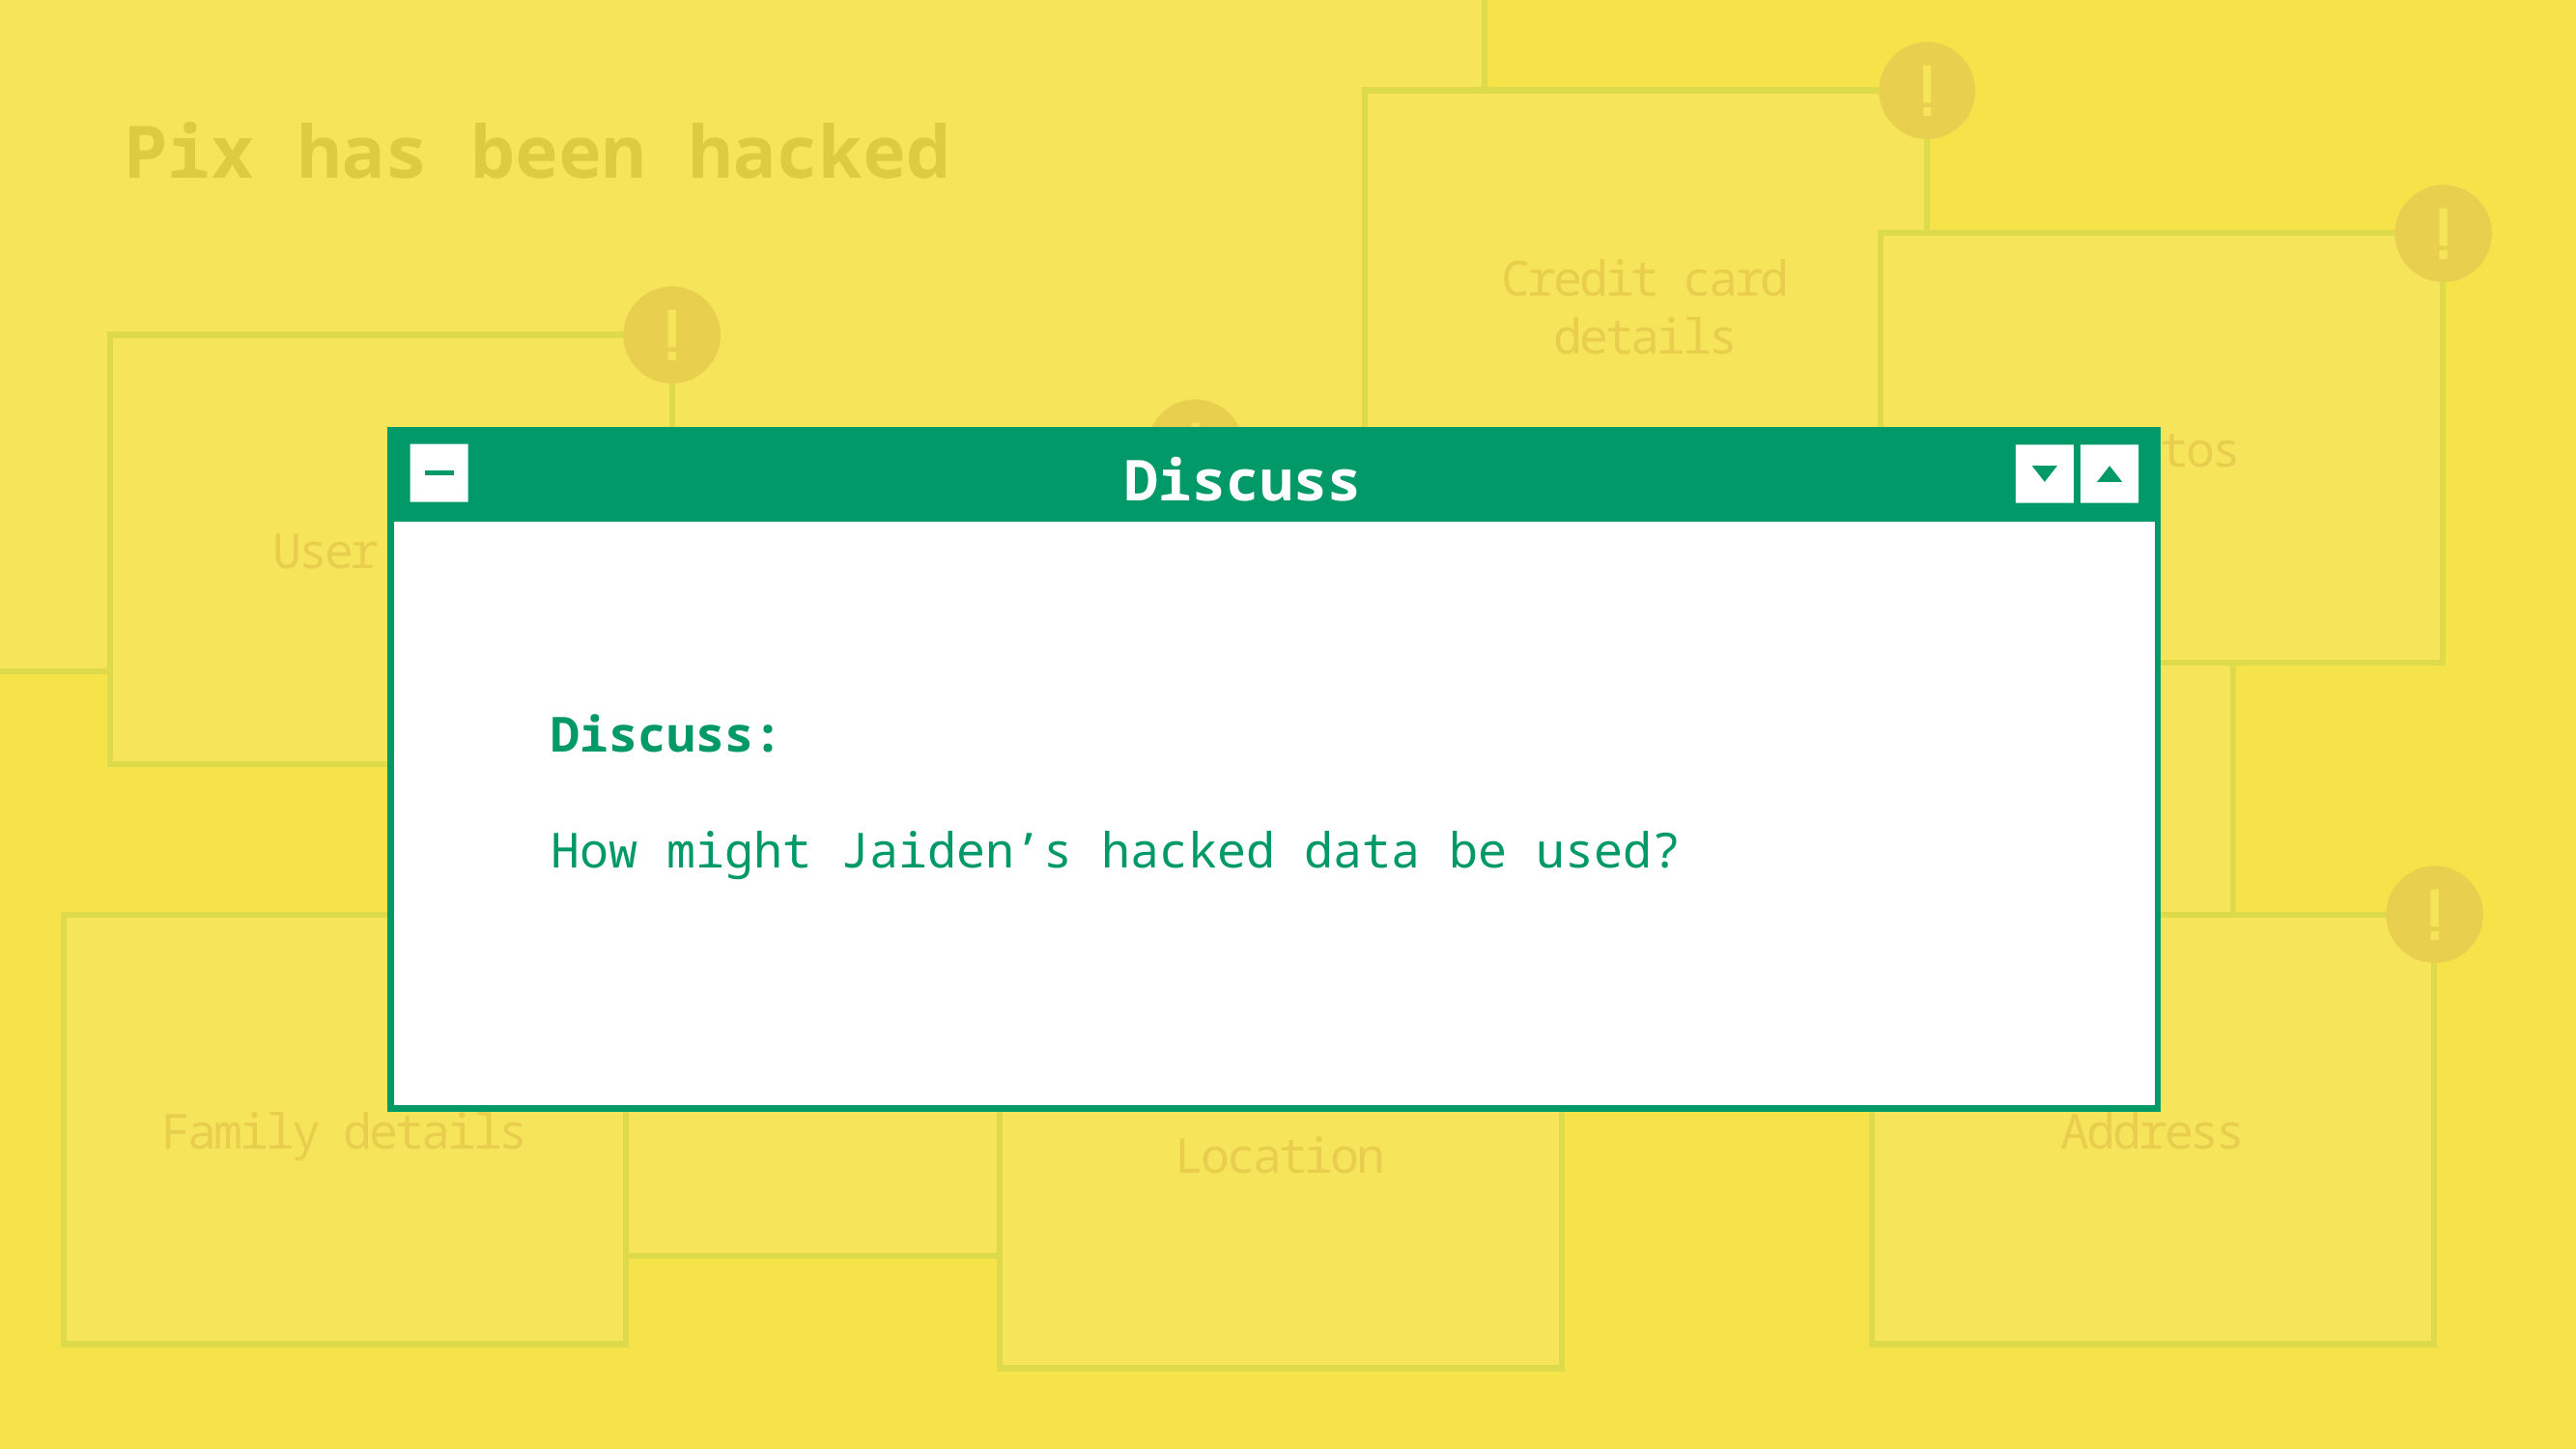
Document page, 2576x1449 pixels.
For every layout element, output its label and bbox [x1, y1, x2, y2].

text_box [0, 0, 2576, 1449]
text_box [0, 0, 2492, 1369]
text_box [390, 430, 2159, 1109]
